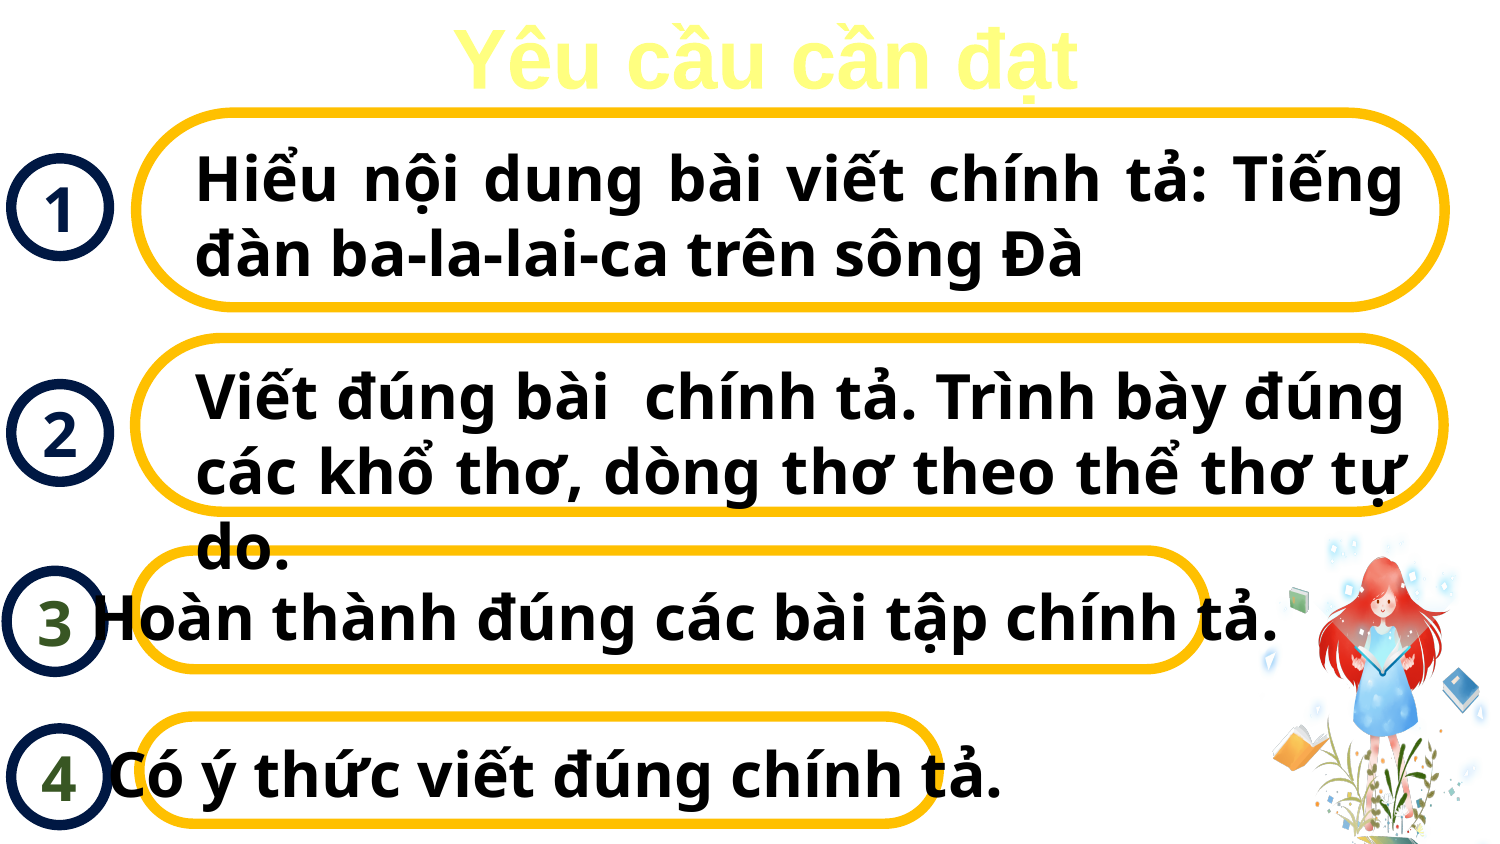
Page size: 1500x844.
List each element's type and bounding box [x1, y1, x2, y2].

text_box [11, 112, 1445, 308]
text_box [671, 80, 1360, 108]
text_box [6, 550, 1206, 672]
text_box [11, 716, 939, 826]
text_box [11, 338, 1444, 517]
text_box [1251, 525, 1494, 844]
